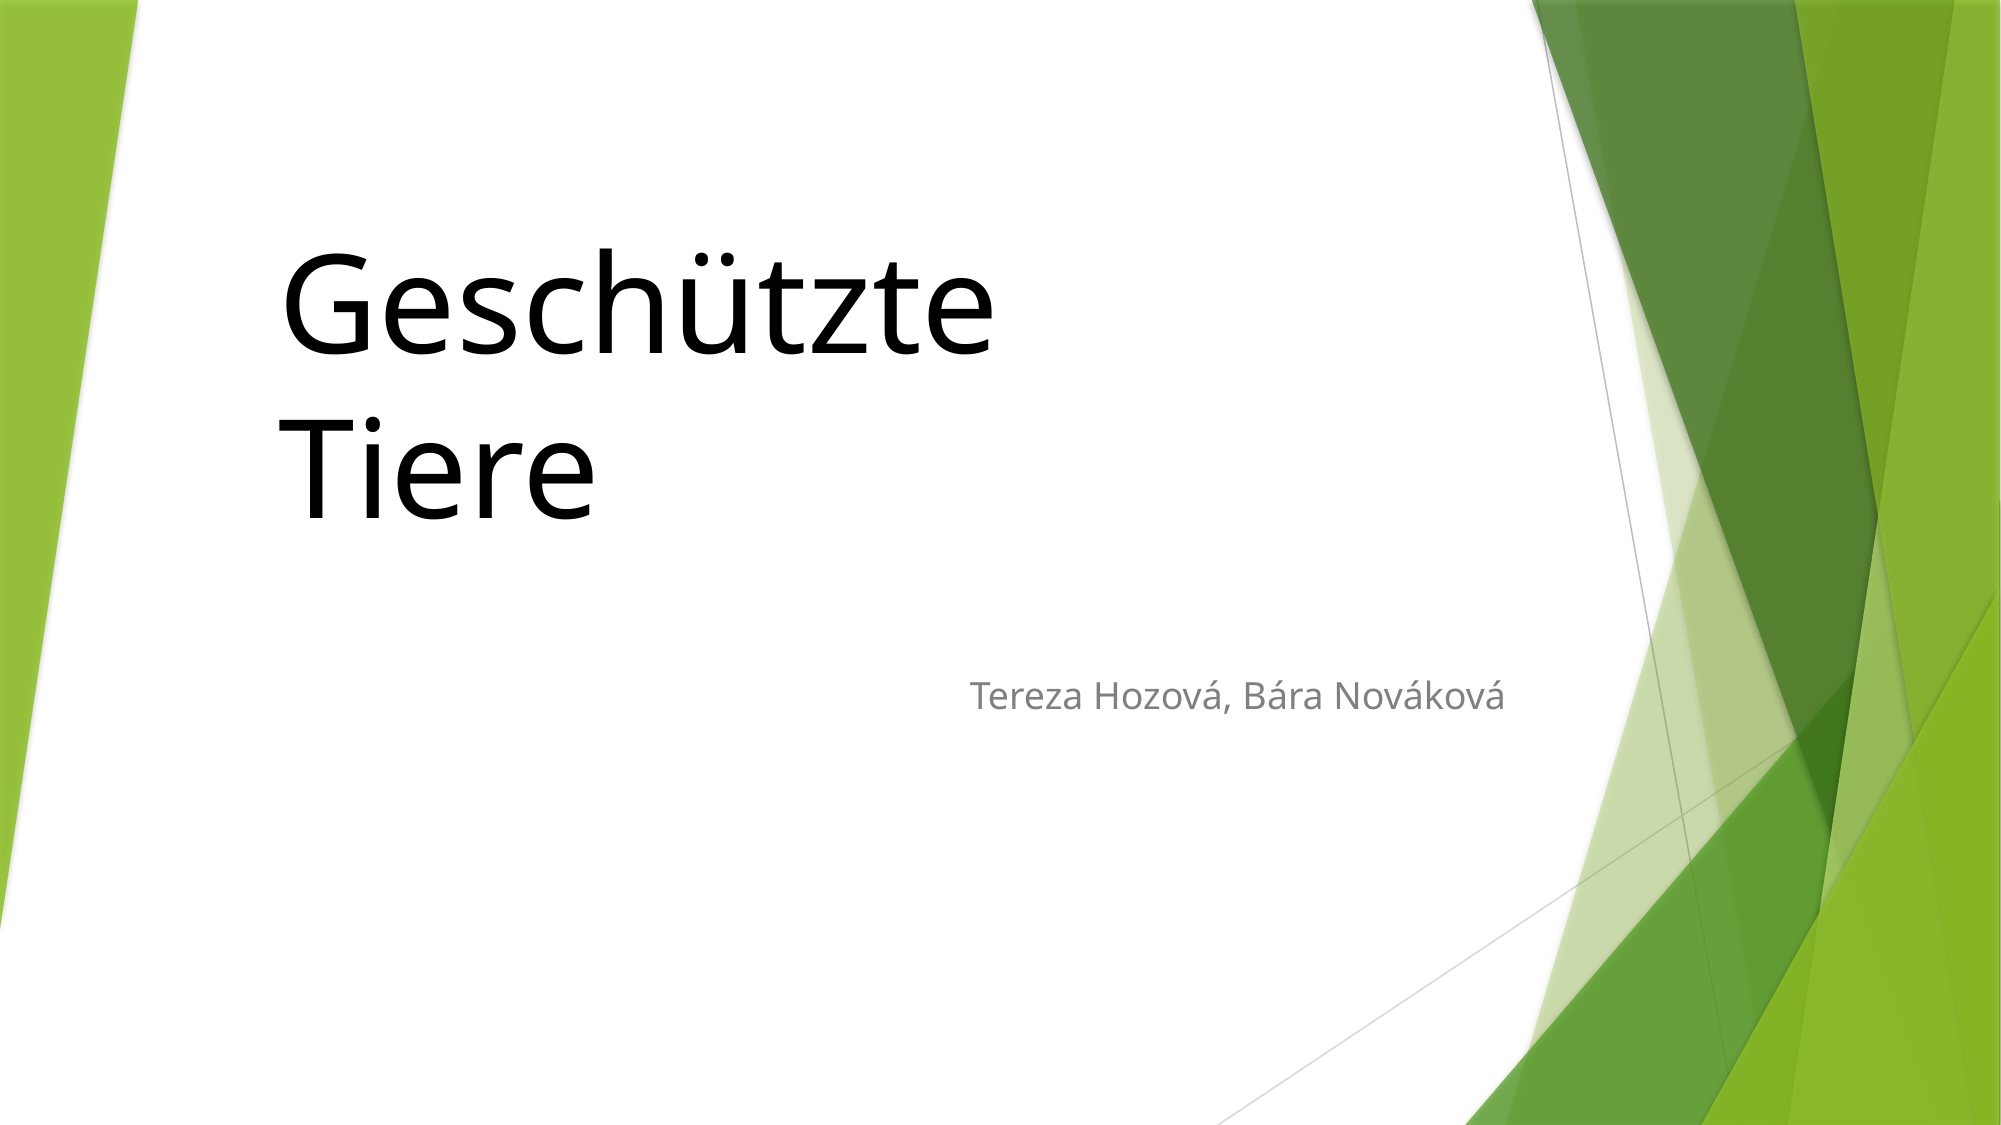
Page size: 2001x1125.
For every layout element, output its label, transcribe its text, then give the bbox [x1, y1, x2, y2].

title Geschützte Tiere [264, 208, 1353, 554]
subtitle Tereza Hozová, Bára Nováková [247, 664, 1522, 845]
